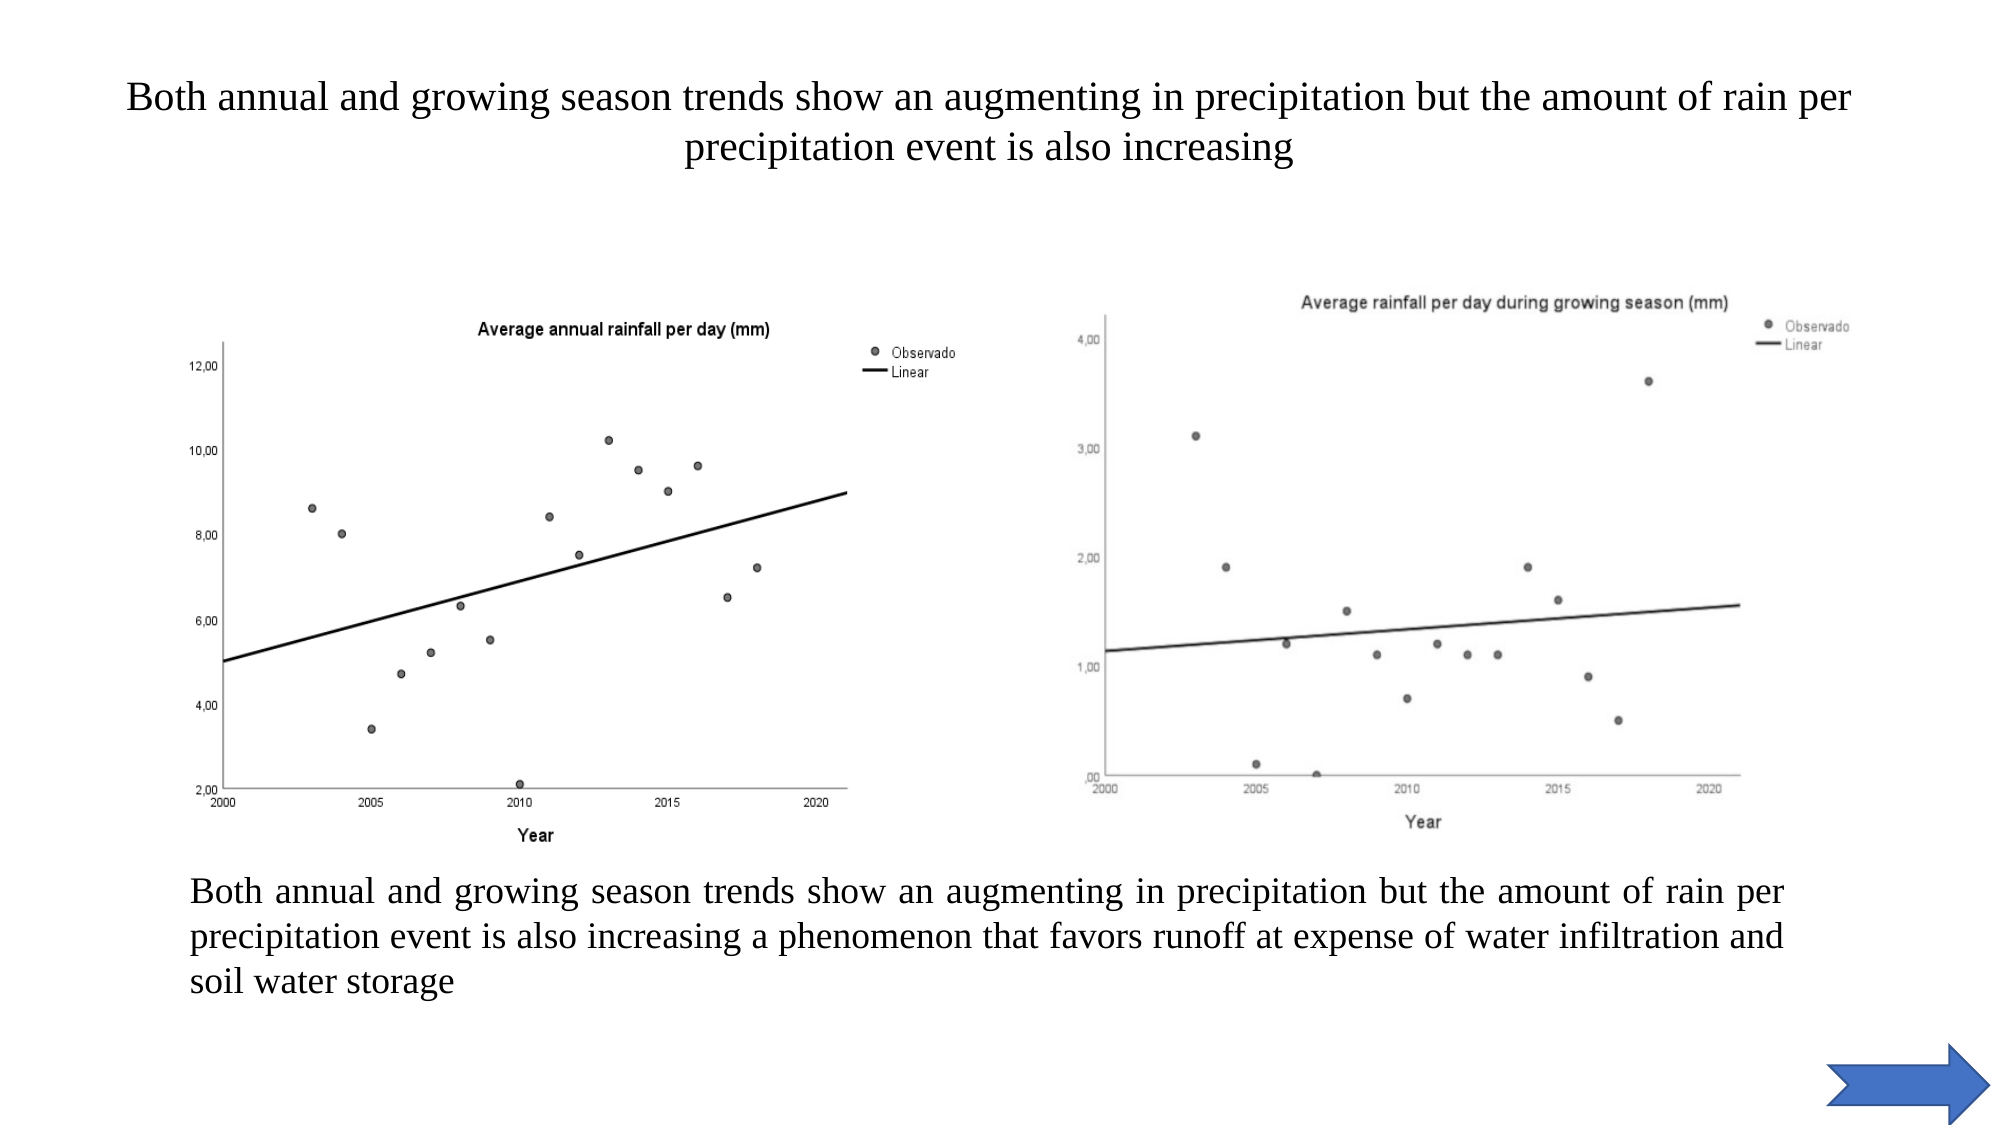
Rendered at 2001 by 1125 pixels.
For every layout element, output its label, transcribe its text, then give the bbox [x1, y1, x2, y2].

text_box Both annual and growing season trends show an augmenting in precipitation but the amount of rain per precipitation event is also increasing a phenomenon that favors runoff at expense of water infiltration and soil water storage [175, 858, 1802, 1009]
text_box Both annual and growing season trends show an augmenting in precipitation but the amount of rain per precipitation event is also increasing [68, 61, 1911, 177]
text_box [1826, 1042, 1991, 1125]
picture [175, 251, 1969, 861]
